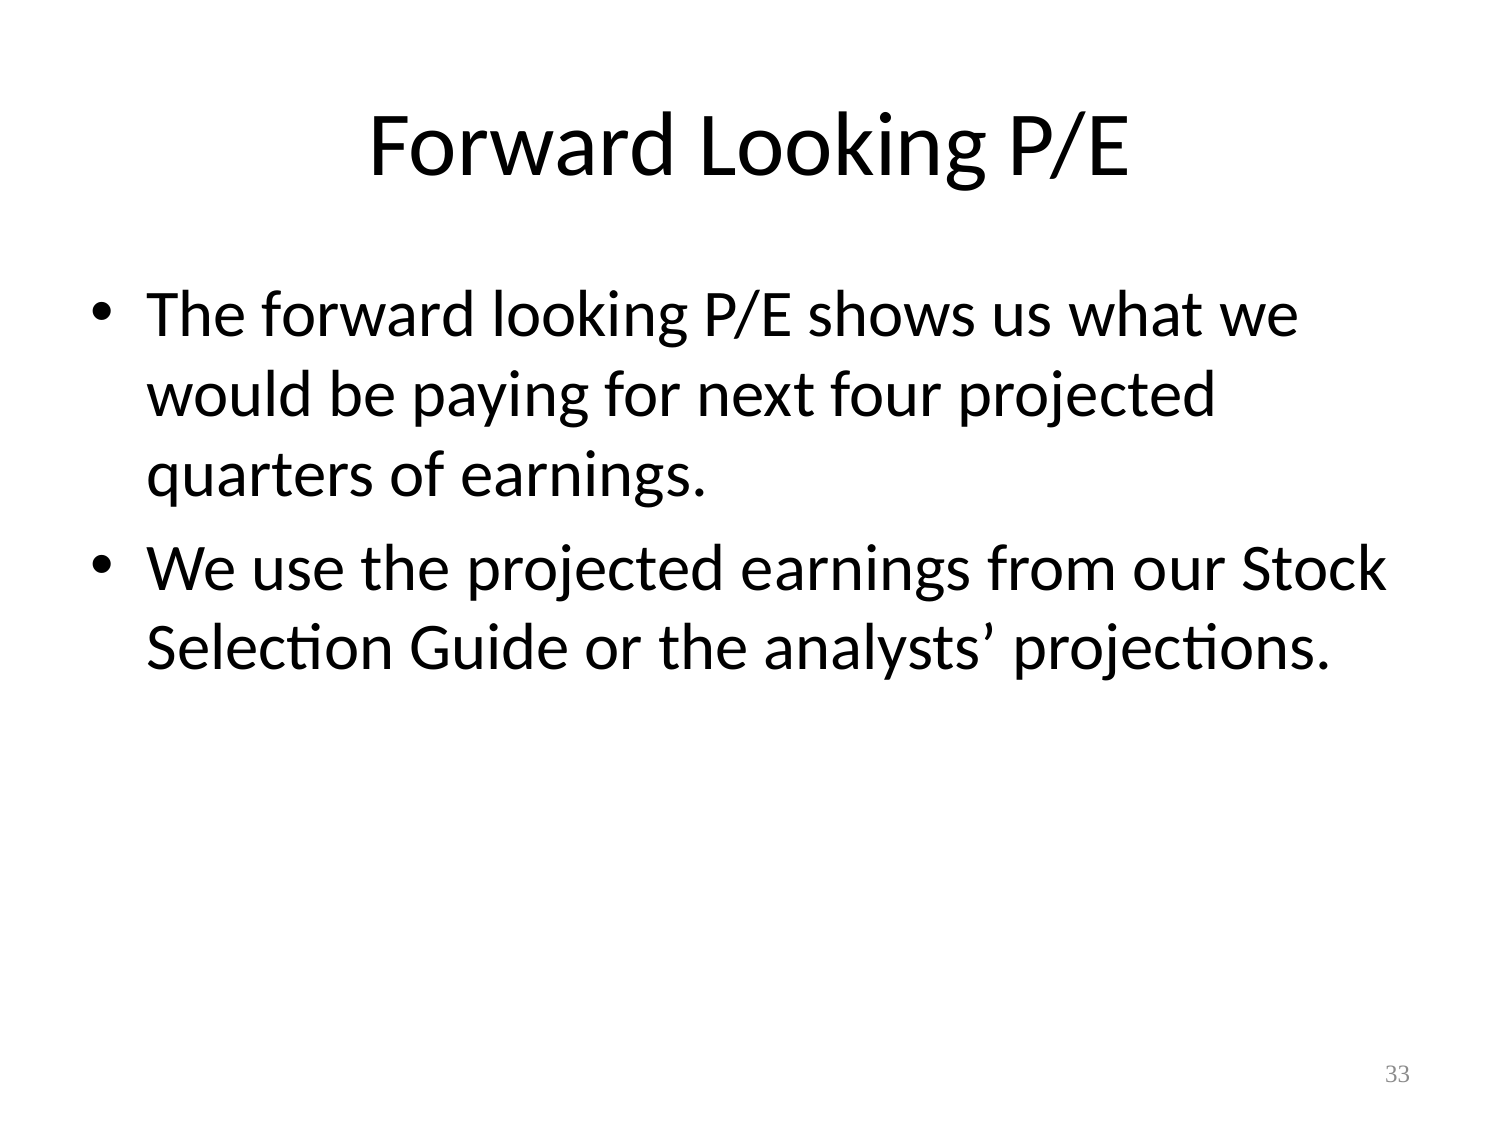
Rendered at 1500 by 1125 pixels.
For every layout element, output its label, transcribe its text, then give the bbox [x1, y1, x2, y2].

title Forward Looking P/E [74, 44, 1426, 233]
slide_number 33 [1074, 1042, 1425, 1103]
list The forward looking P/E shows us what we would be paying for next four projected quarters of earnings. We use the projected earnings from our Stock Selection Guide or the analysts’ projections. [74, 262, 1426, 1006]
